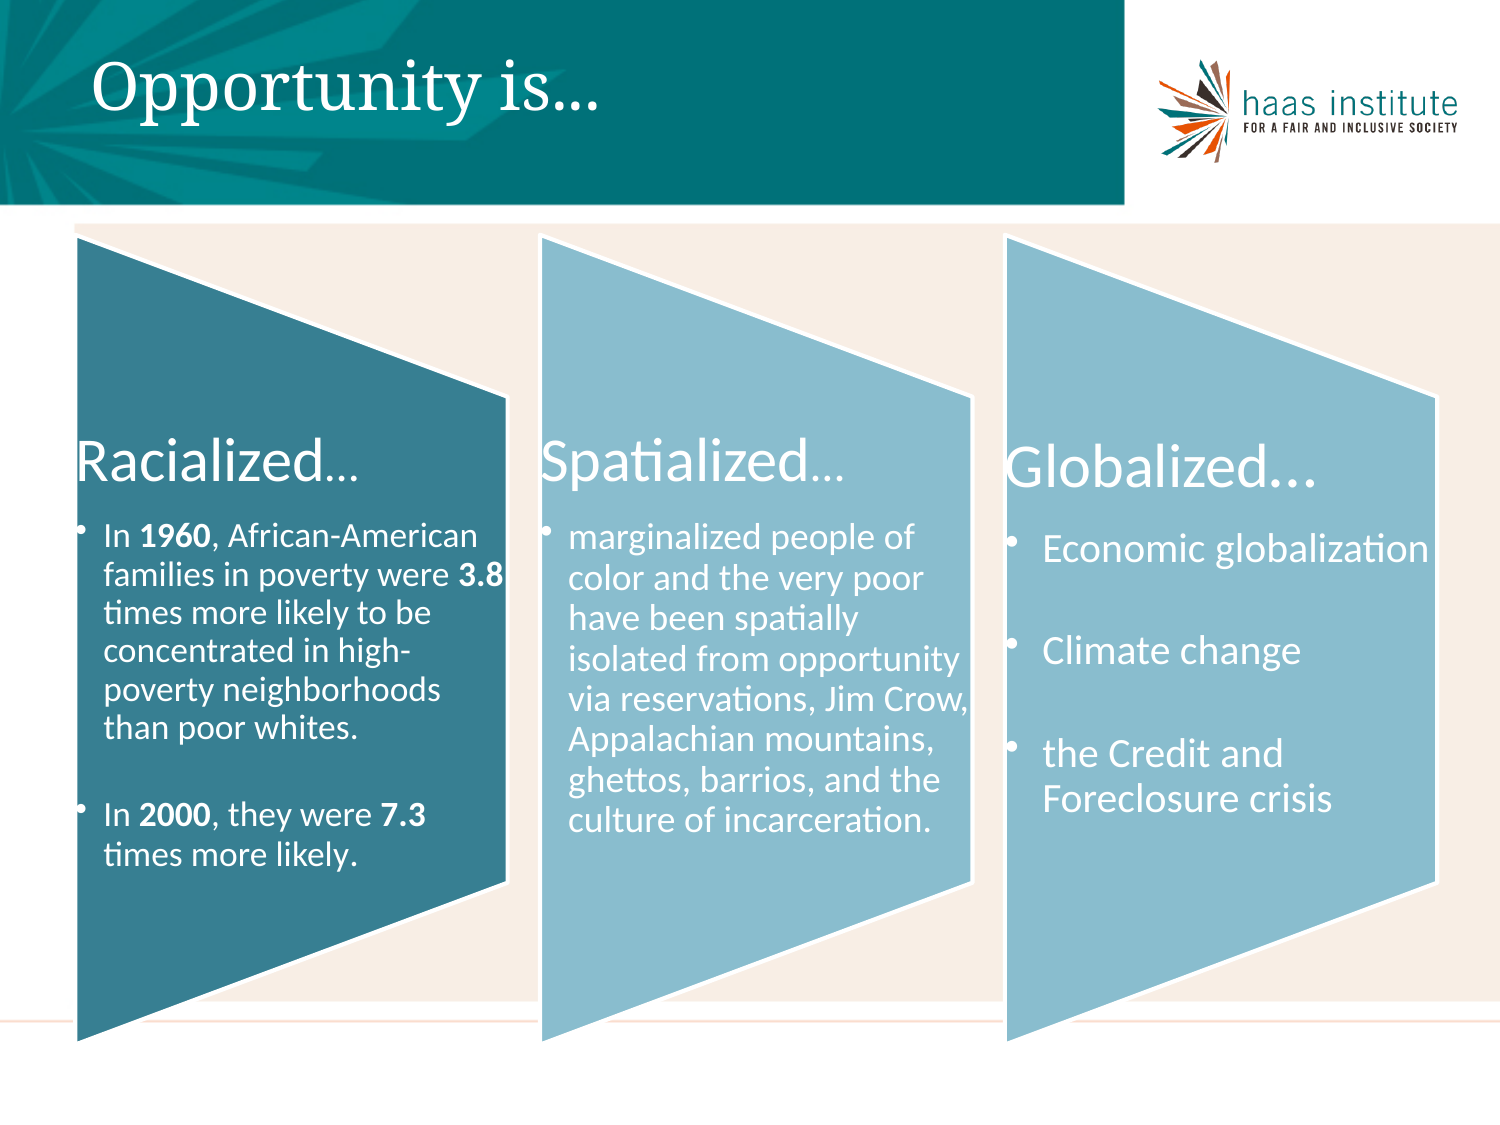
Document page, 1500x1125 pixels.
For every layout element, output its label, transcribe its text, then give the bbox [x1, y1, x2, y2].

title Opportunity is... [75, 36, 1147, 200]
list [74, 234, 1438, 1045]
picture [0, 0, 1500, 1125]
